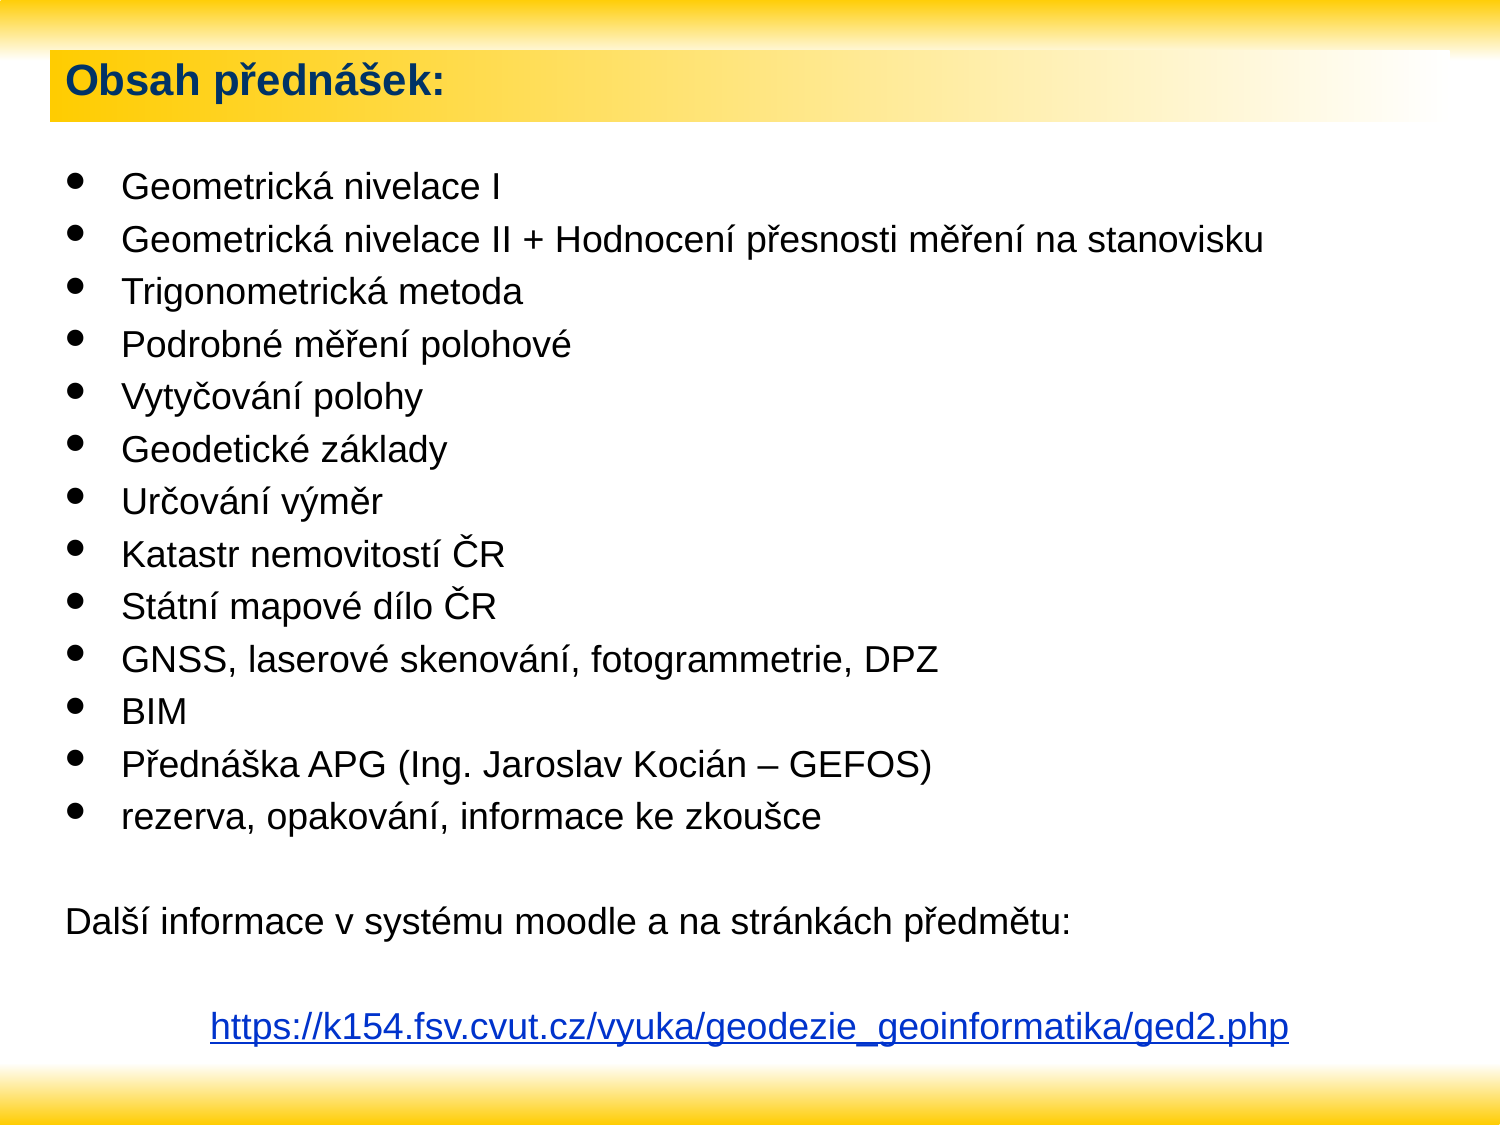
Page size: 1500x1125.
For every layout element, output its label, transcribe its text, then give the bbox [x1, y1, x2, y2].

text_box Geometrická nivelace I Geometrická nivelace II + Hodnocení přesnosti měření na stanovisku Trigonometrická metoda Podrobné měření polohové Vytyčování polohy Geodetické základy Určování výměr Katastr nemovitostí ČR Státní mapové dílo ČR GNSS, laserové skenování, fotogrammetrie, DPZ BIM Přednáška APG (Ing. Jaroslav Kocián – GEFOS) rezerva, opakování, informace ke zkoušce Další informace v systému moodle a na stránkách předmětu: https://k154.fsv.cvut.cz/vyuka/geodezie_geoinformatika/ged2.php [49, 154, 1450, 1060]
title Obsah přednášek: [50, 50, 1450, 122]
